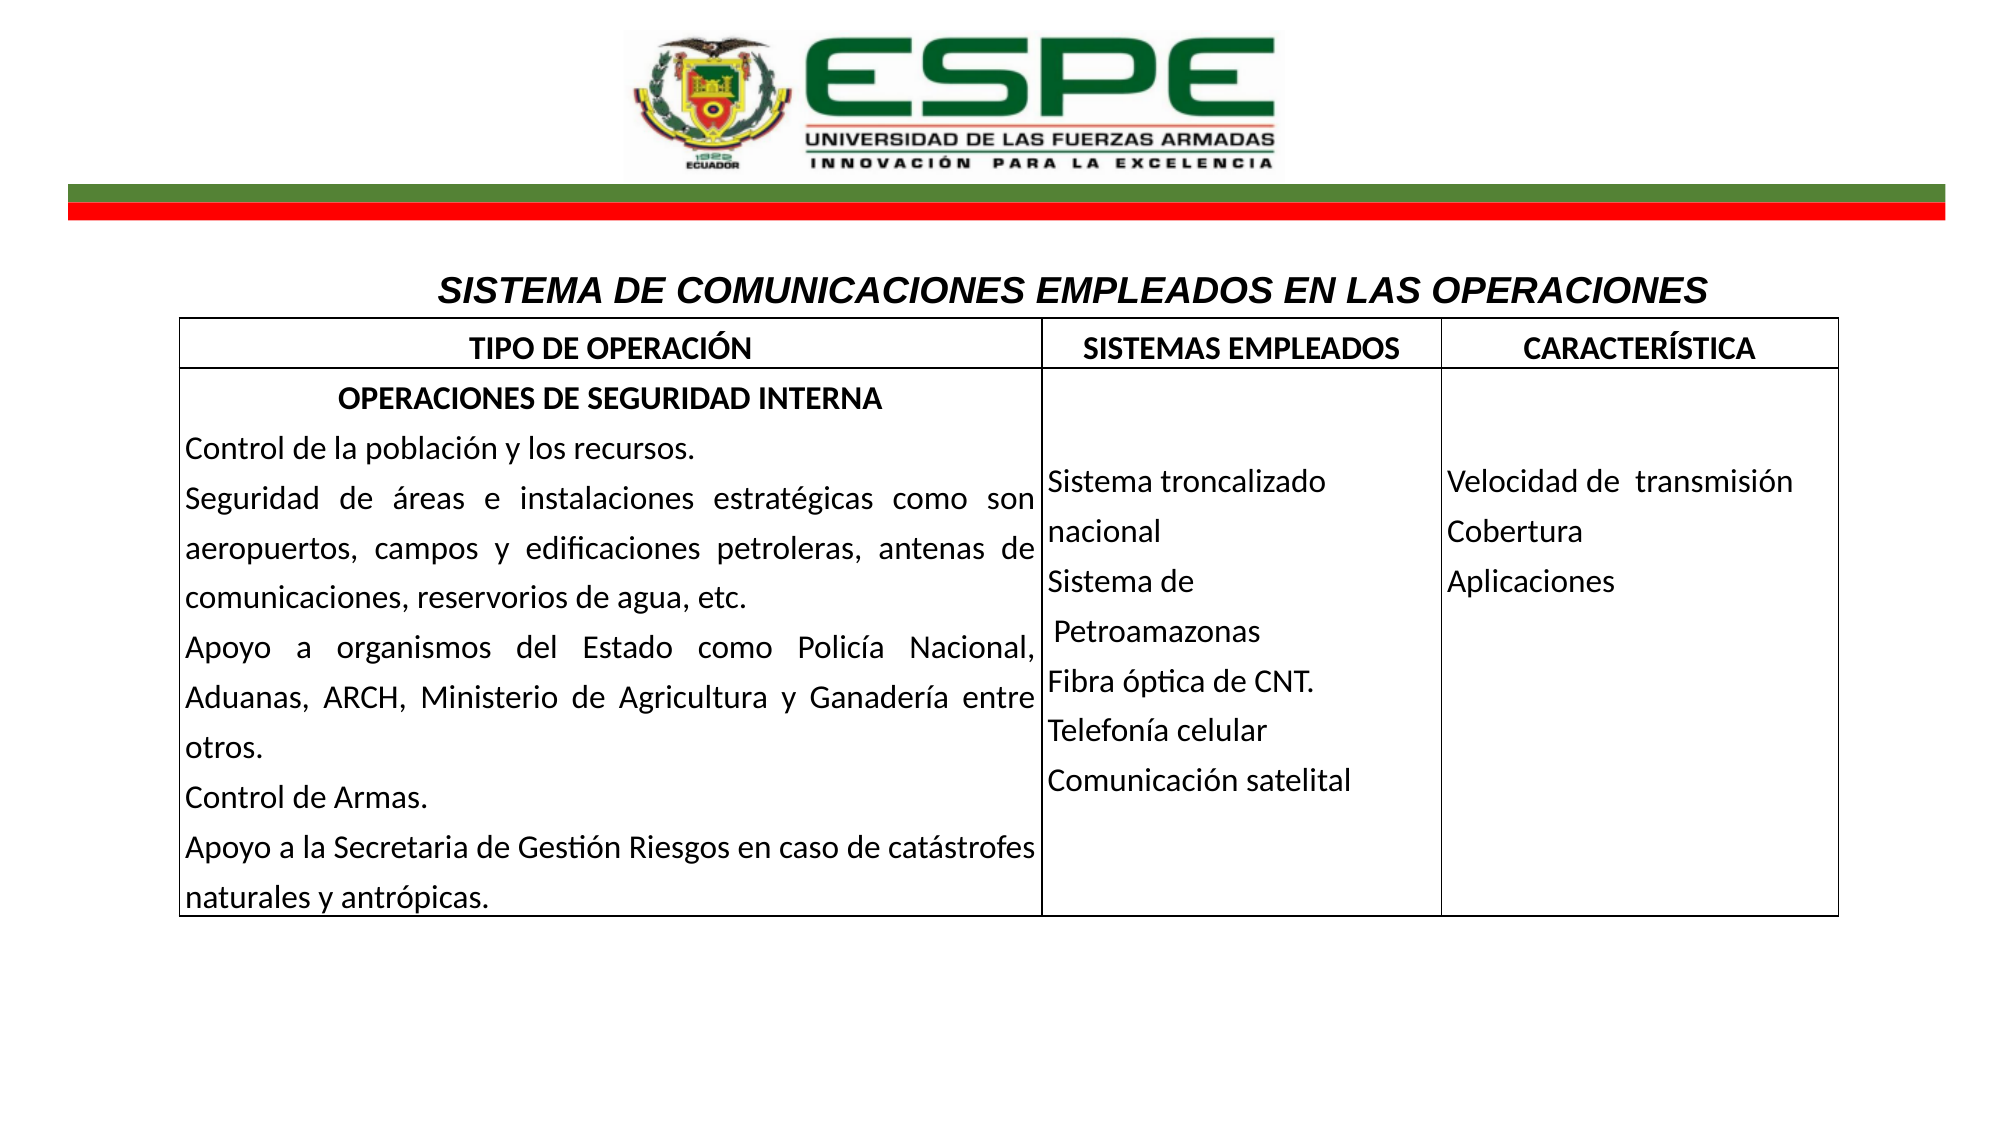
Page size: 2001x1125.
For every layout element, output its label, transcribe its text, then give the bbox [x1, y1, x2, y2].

table_header SISTEMAS EMPLEADOS [1043, 319, 1441, 367]
text_box [67, 183, 1946, 201]
text_box [67, 201, 1946, 221]
table_cell Sistema troncalizado nacional Sistema de Petroamazonas Fibra óptica de CNT. Telefonía celular Comunicación satelital [1043, 369, 1441, 915]
table_cell OPERACIONES DE SEGURIDAD INTERNA Control de la población y los recursos. Seguridad de áreas e instalaciones estratégicas como son aeropuertos, campos y edificaciones petroleras, antenas de comunicaciones, reservorios de agua, etc. Apoyo a organismos del Estado como Policía Nacional, Aduanas, ARCH, Ministerio de Agricultura y Ganadería entre otros. Control de Armas. Apoyo a la Secretaria de Gestión Riesgos en caso de catástrofes naturales y antrópicas. [180, 369, 1041, 915]
table_cell Velocidad de transmisión Cobertura Aplicaciones [1442, 369, 1838, 915]
table_header TIPO DE OPERACIÓN [180, 319, 1041, 367]
picture [616, 30, 1289, 185]
text_box SISTEMA DE COMUNICACIONES EMPLEADOS EN LAS OPERACIONES [422, 258, 1735, 318]
table_header CARACTERÍSTICA [1442, 319, 1838, 367]
